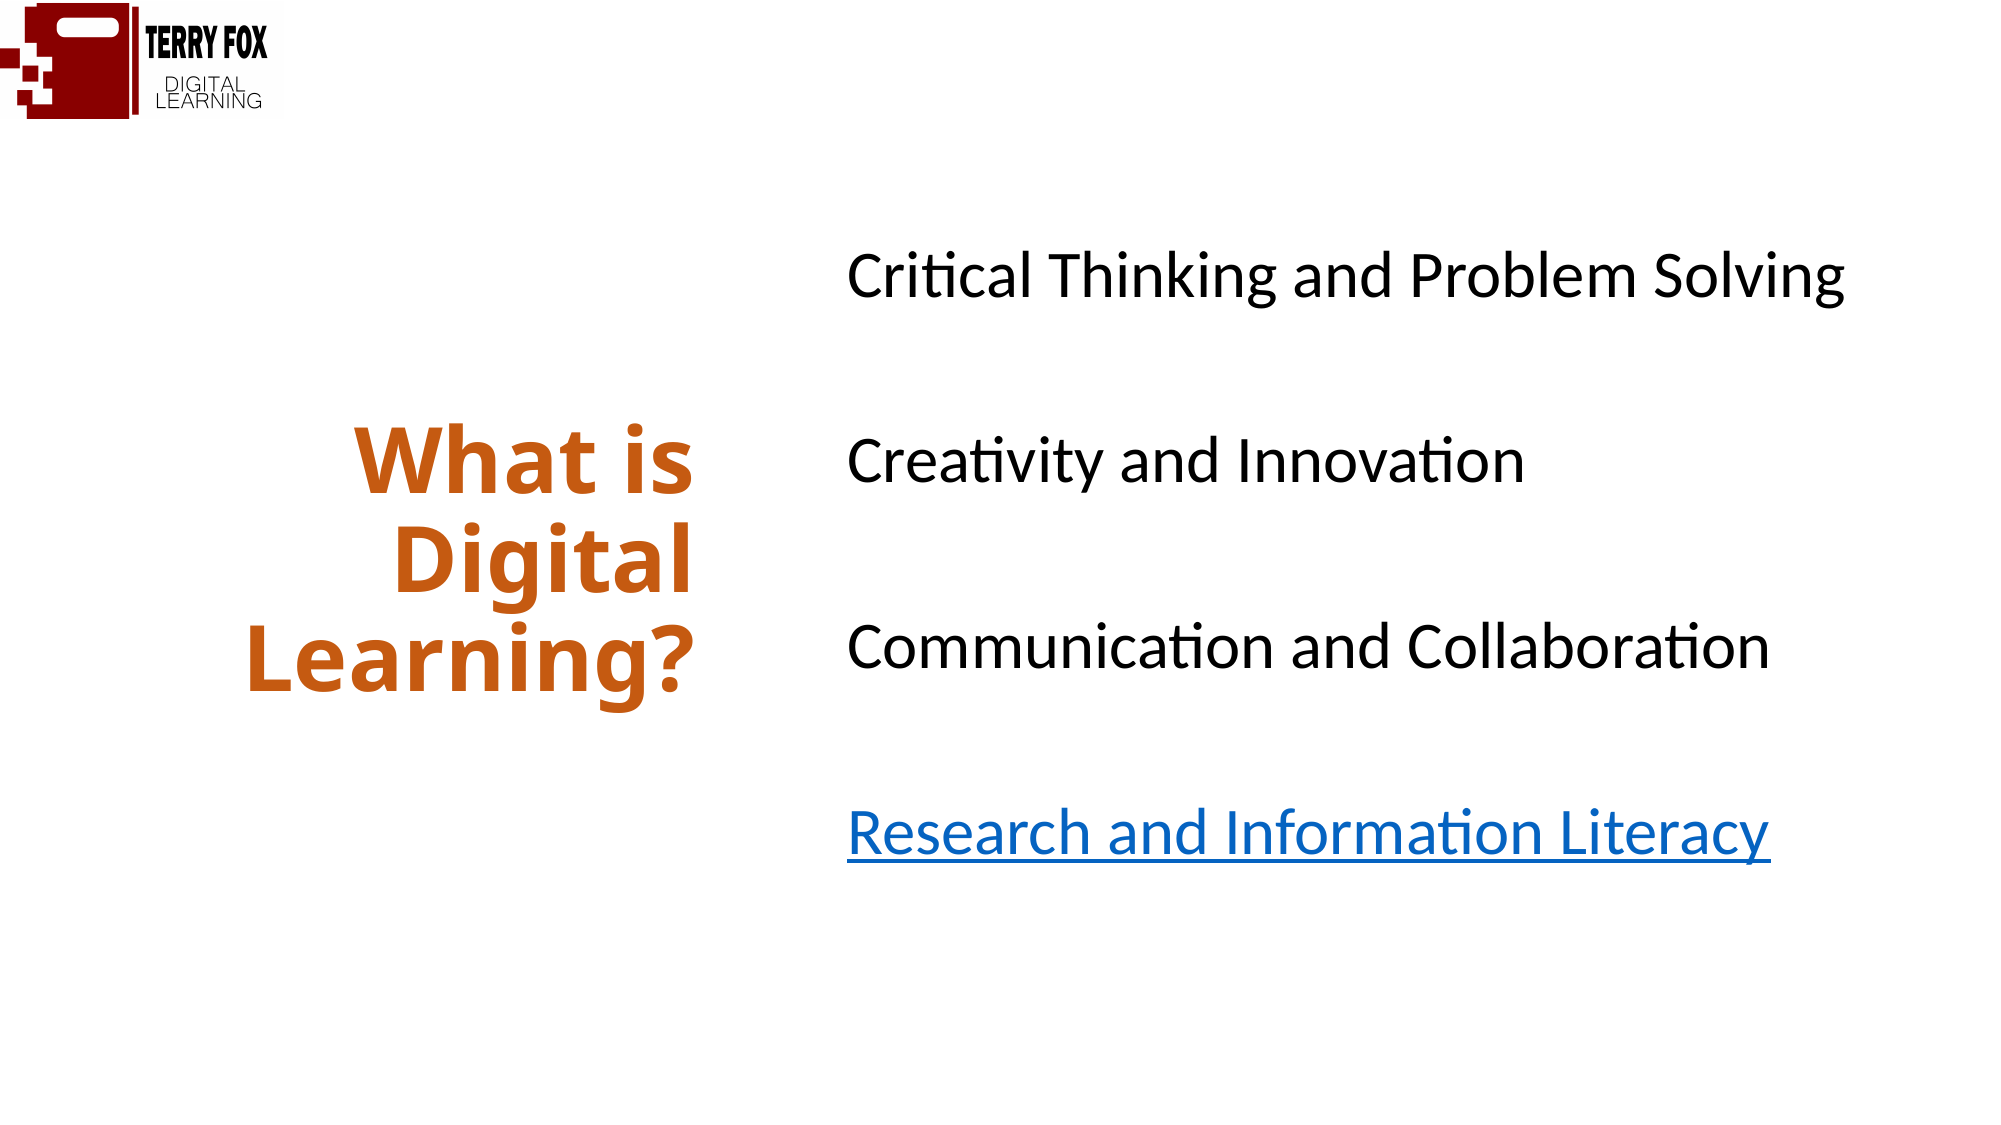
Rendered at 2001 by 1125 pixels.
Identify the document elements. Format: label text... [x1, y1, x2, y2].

picture [0, 1, 284, 119]
list Critical Thinking and Problem Solving Creativity and Innovation Communication and Collaboration Research and Information Literacy [832, 231, 1879, 1041]
title What is Digital Learning? [137, 158, 711, 967]
